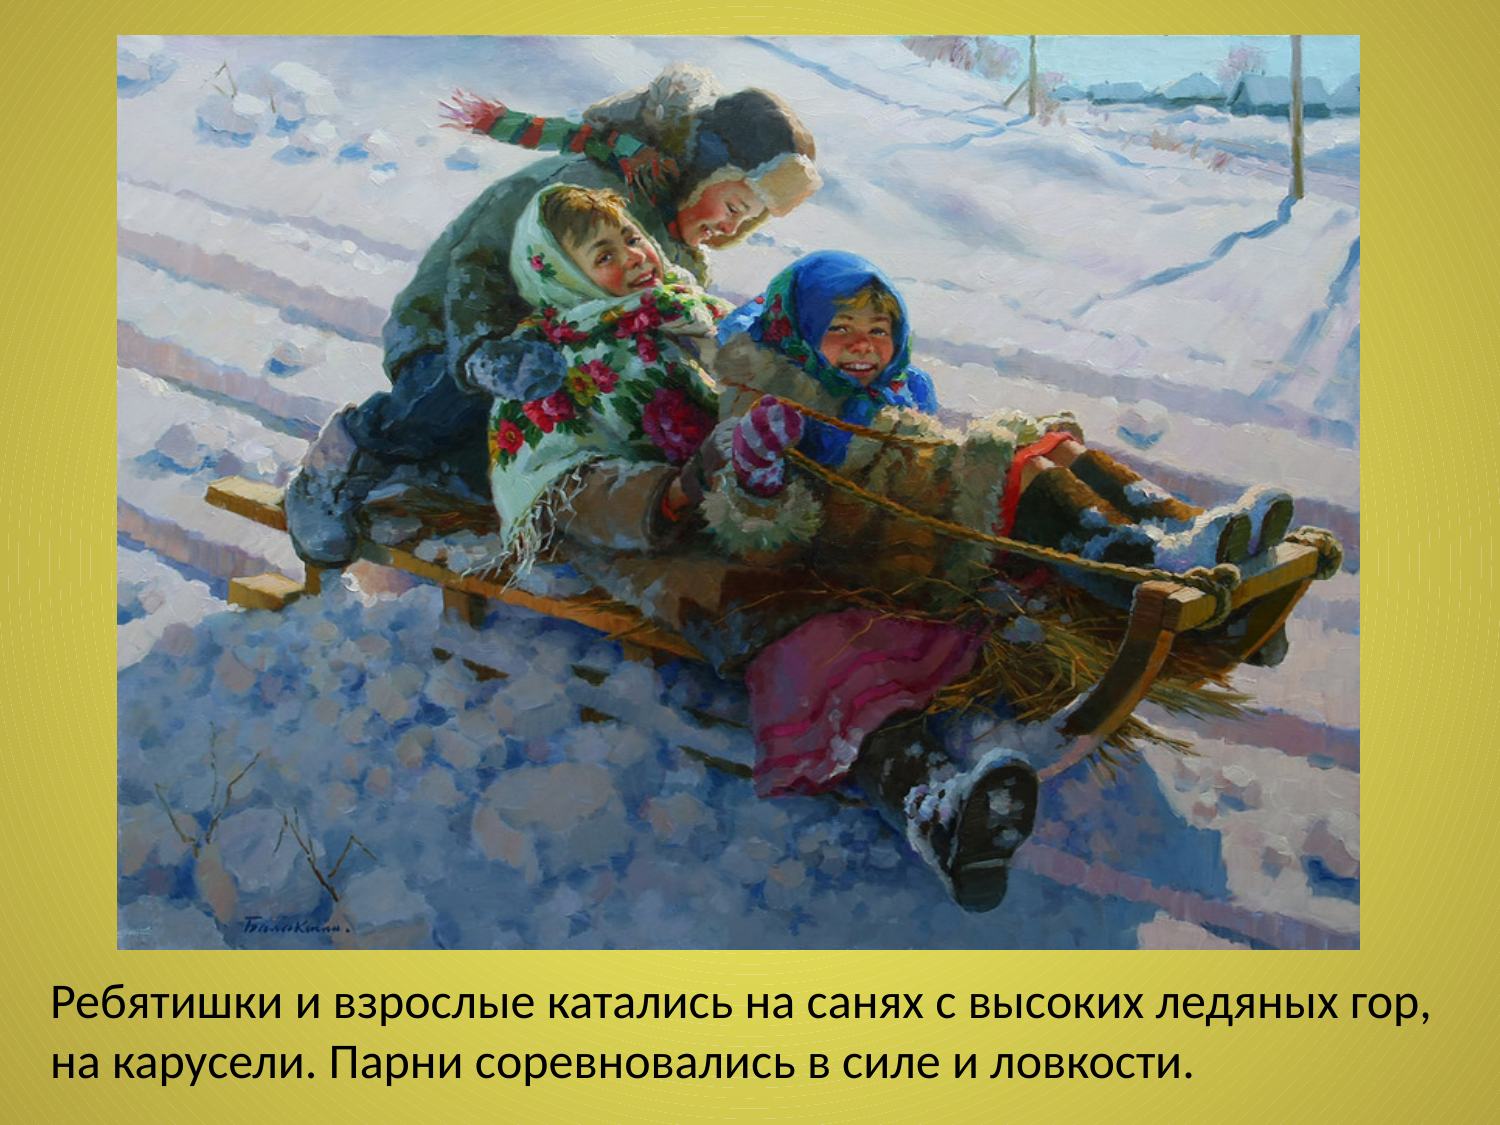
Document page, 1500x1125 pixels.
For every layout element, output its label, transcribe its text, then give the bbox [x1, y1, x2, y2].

picture [116, 34, 1360, 950]
list Ребятишки и взрослые катались на санях с высоких ледяных гор, на карусели. Парни соревновались в силе и ловкости. [35, 960, 1465, 1125]
